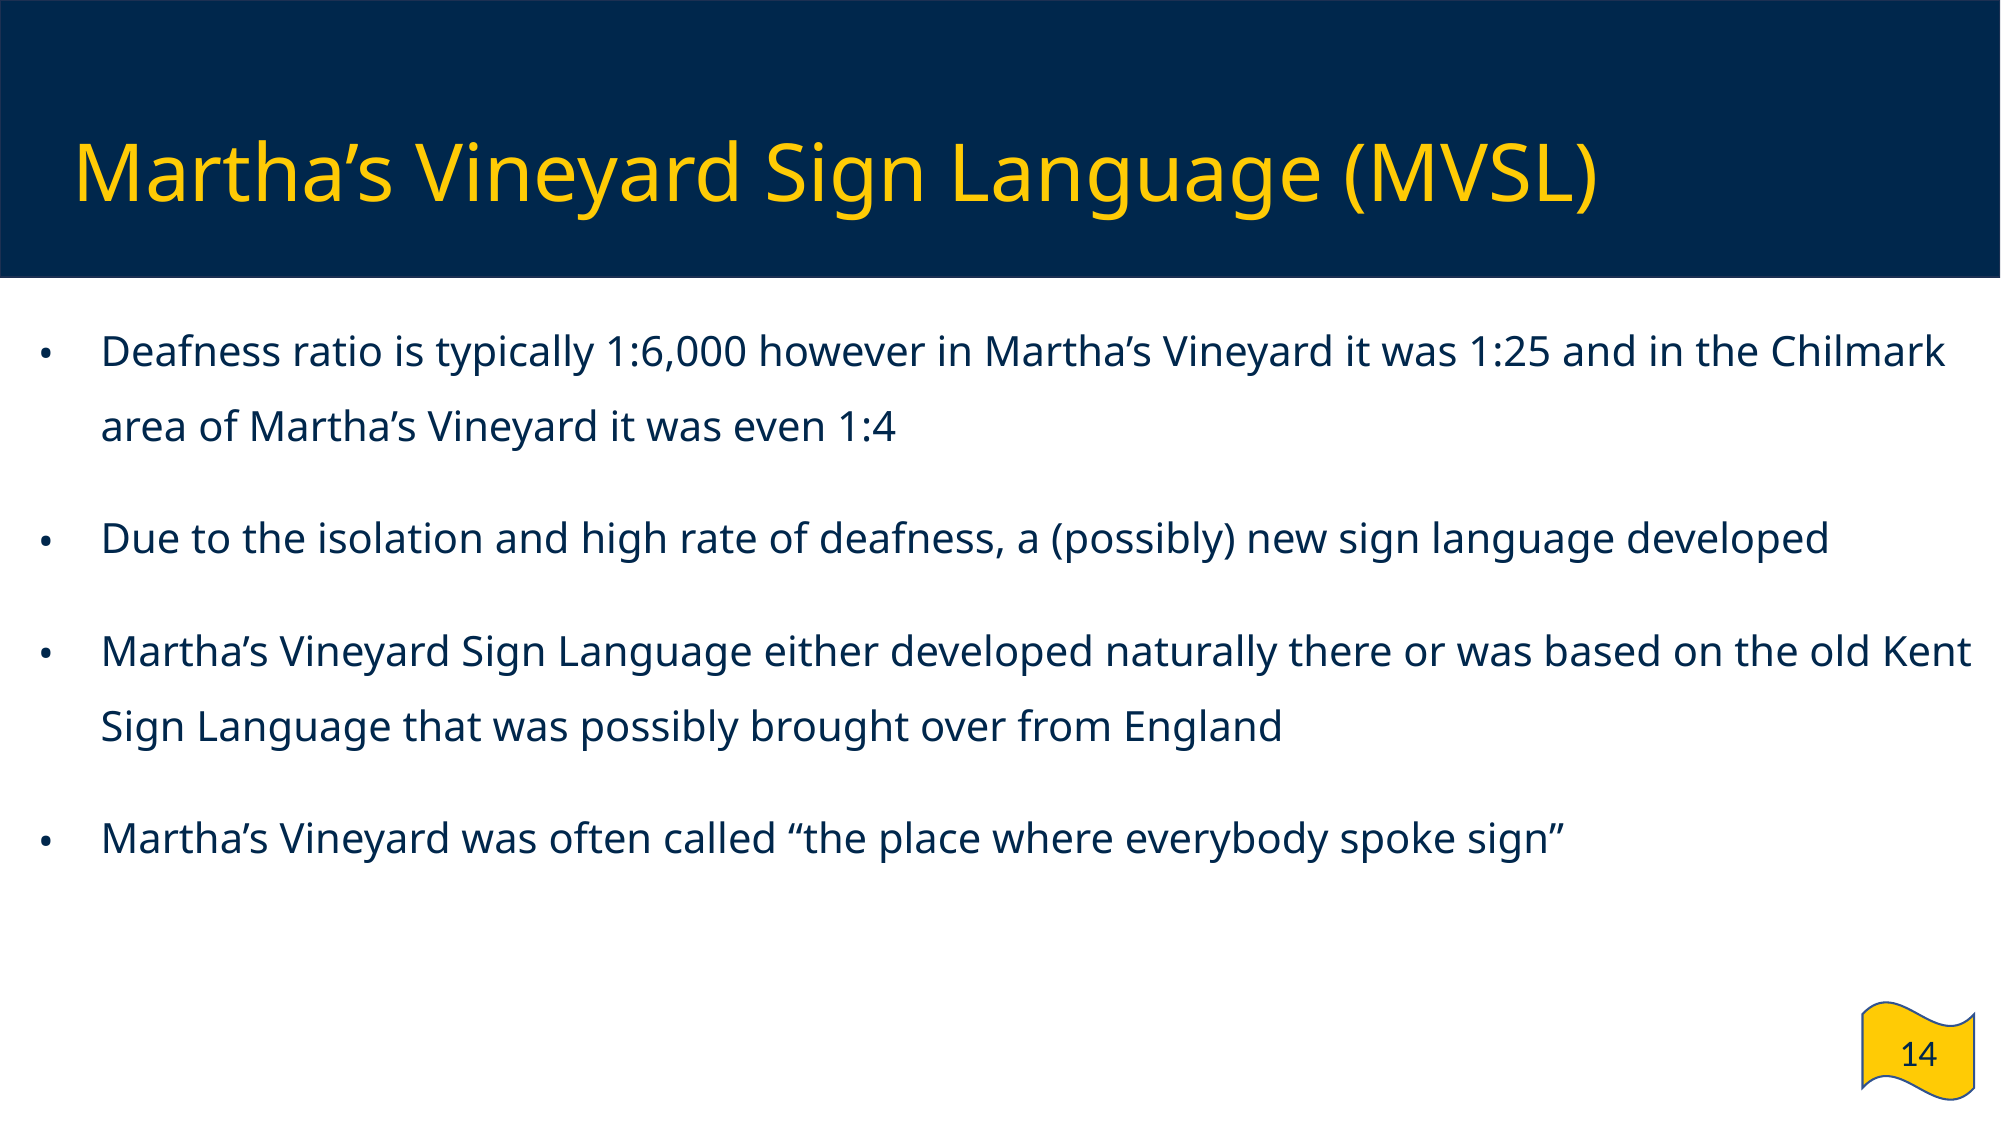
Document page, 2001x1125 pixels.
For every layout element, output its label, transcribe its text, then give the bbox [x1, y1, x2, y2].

list Deafness ratio is typically 1:6,000 however in Martha’s Vineyard it was 1:25 and in the Chilmark area of Martha’s Vineyard it was even 1:4 Due to the isolation and high rate of deafness, a (possibly) new sign language developed Martha’s Vineyard Sign Language either developed naturally there or was based on the old Kent Sign Language that was possibly brought over from England Martha’s Vineyard was often called “the place where everybody spoke sign” [10, 292, 1990, 1014]
title Martha’s Vineyard Sign Language (MVSL) [28, 43, 1644, 227]
